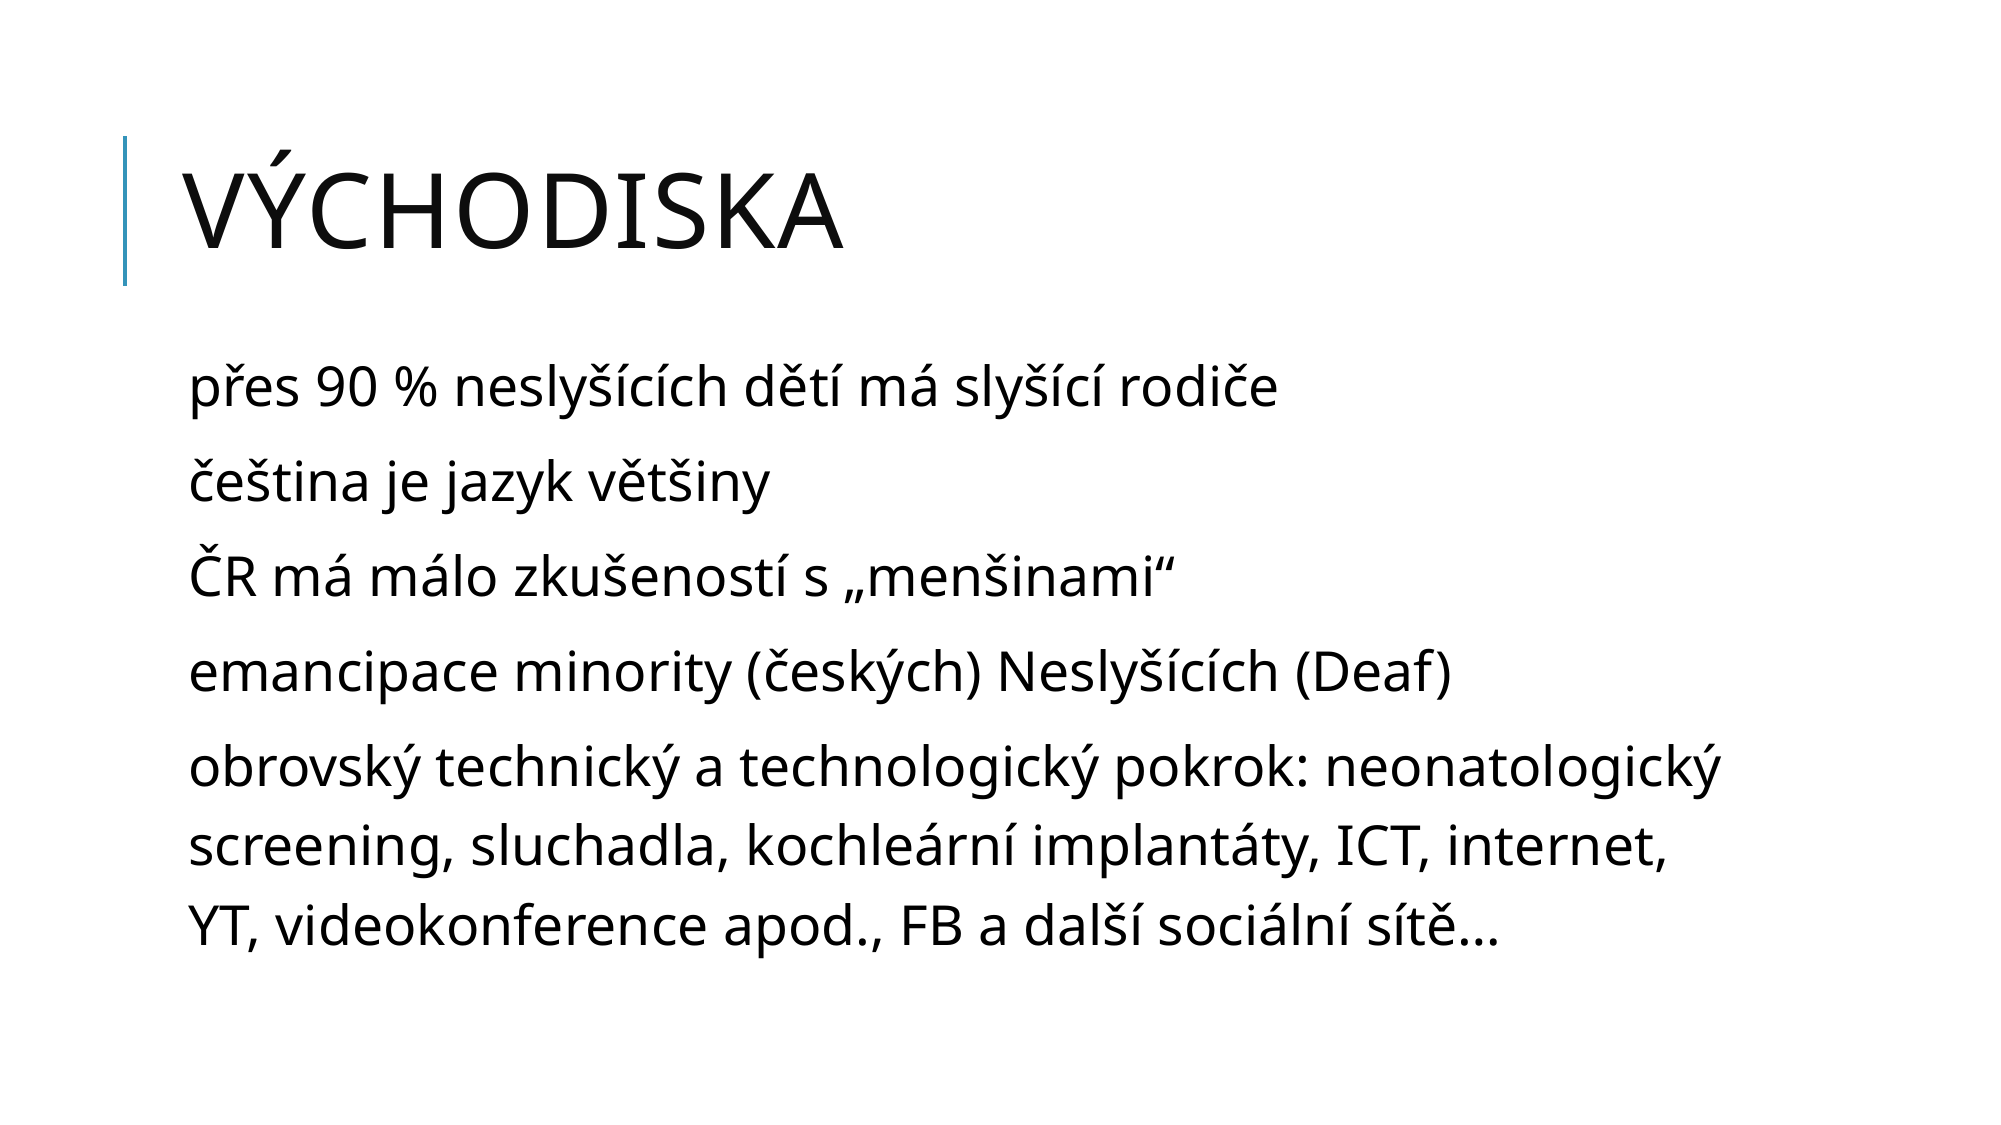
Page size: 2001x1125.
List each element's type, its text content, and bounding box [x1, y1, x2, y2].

list přes 90 % neslyšících dětí má slyšící rodiče čeština je jazyk většiny ČR má málo zkušeností s „menšinami“ emancipace minority (českých) Neslyšících (Deaf) obrovský technický a technologický pokrok: neonatologický screening, sluchadla, kochleární implantáty, ICT, internet, YT, videokonference apod., FB a další sociální sítě… [168, 330, 1763, 1035]
title Východiska [168, 96, 1763, 330]
